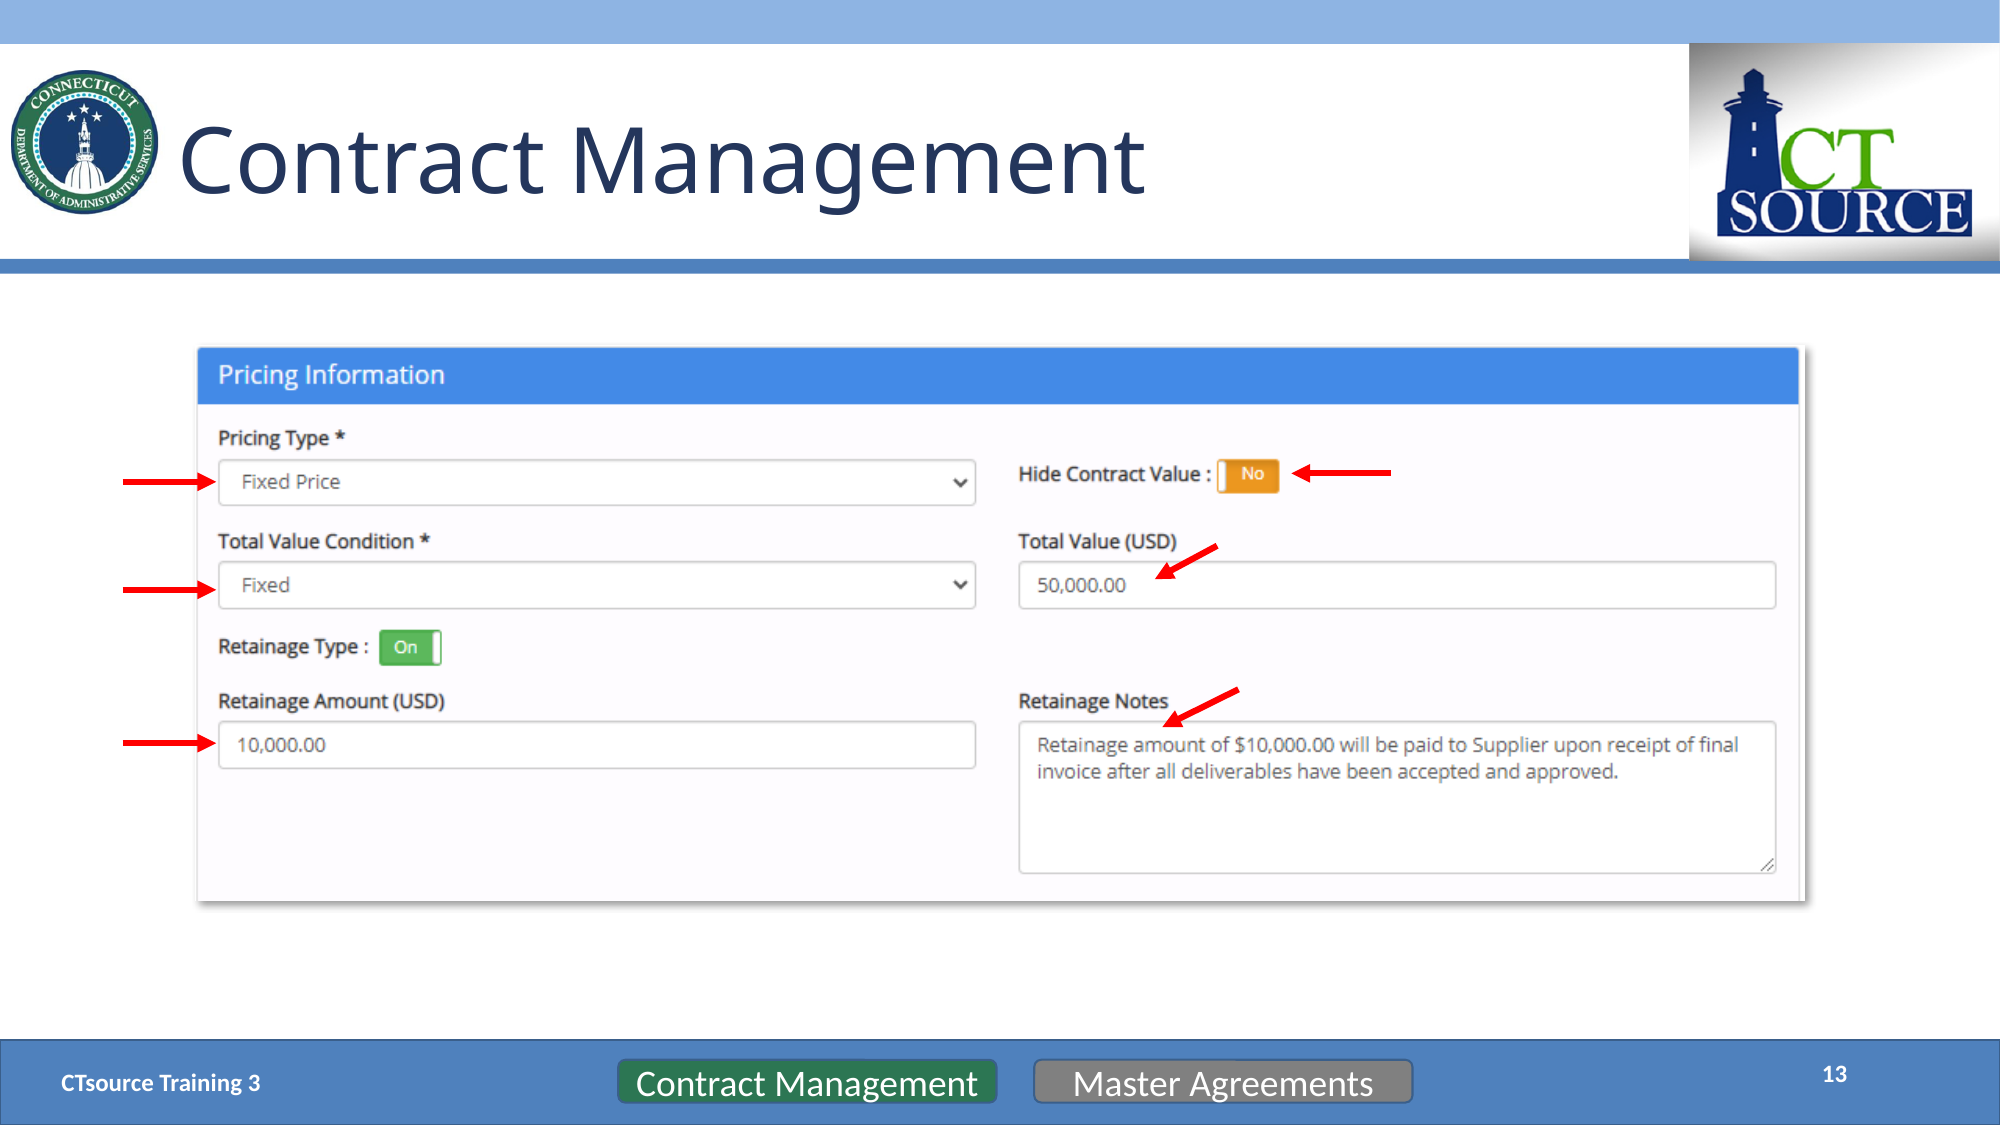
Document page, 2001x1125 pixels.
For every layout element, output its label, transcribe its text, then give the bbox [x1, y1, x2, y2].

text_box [1154, 545, 1218, 580]
picture [195, 345, 1805, 901]
title Contract Management [162, 55, 1239, 273]
text_box Master Agreements [1033, 1058, 1414, 1104]
text_box CTsource Training 3 [46, 1051, 497, 1112]
text_box Contract Management [617, 1058, 998, 1104]
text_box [1162, 689, 1239, 728]
slide_number 13 [1412, 1042, 1863, 1103]
text_box [0, 1039, 2000, 1125]
picture [1689, 43, 2000, 261]
picture [4, 67, 162, 218]
